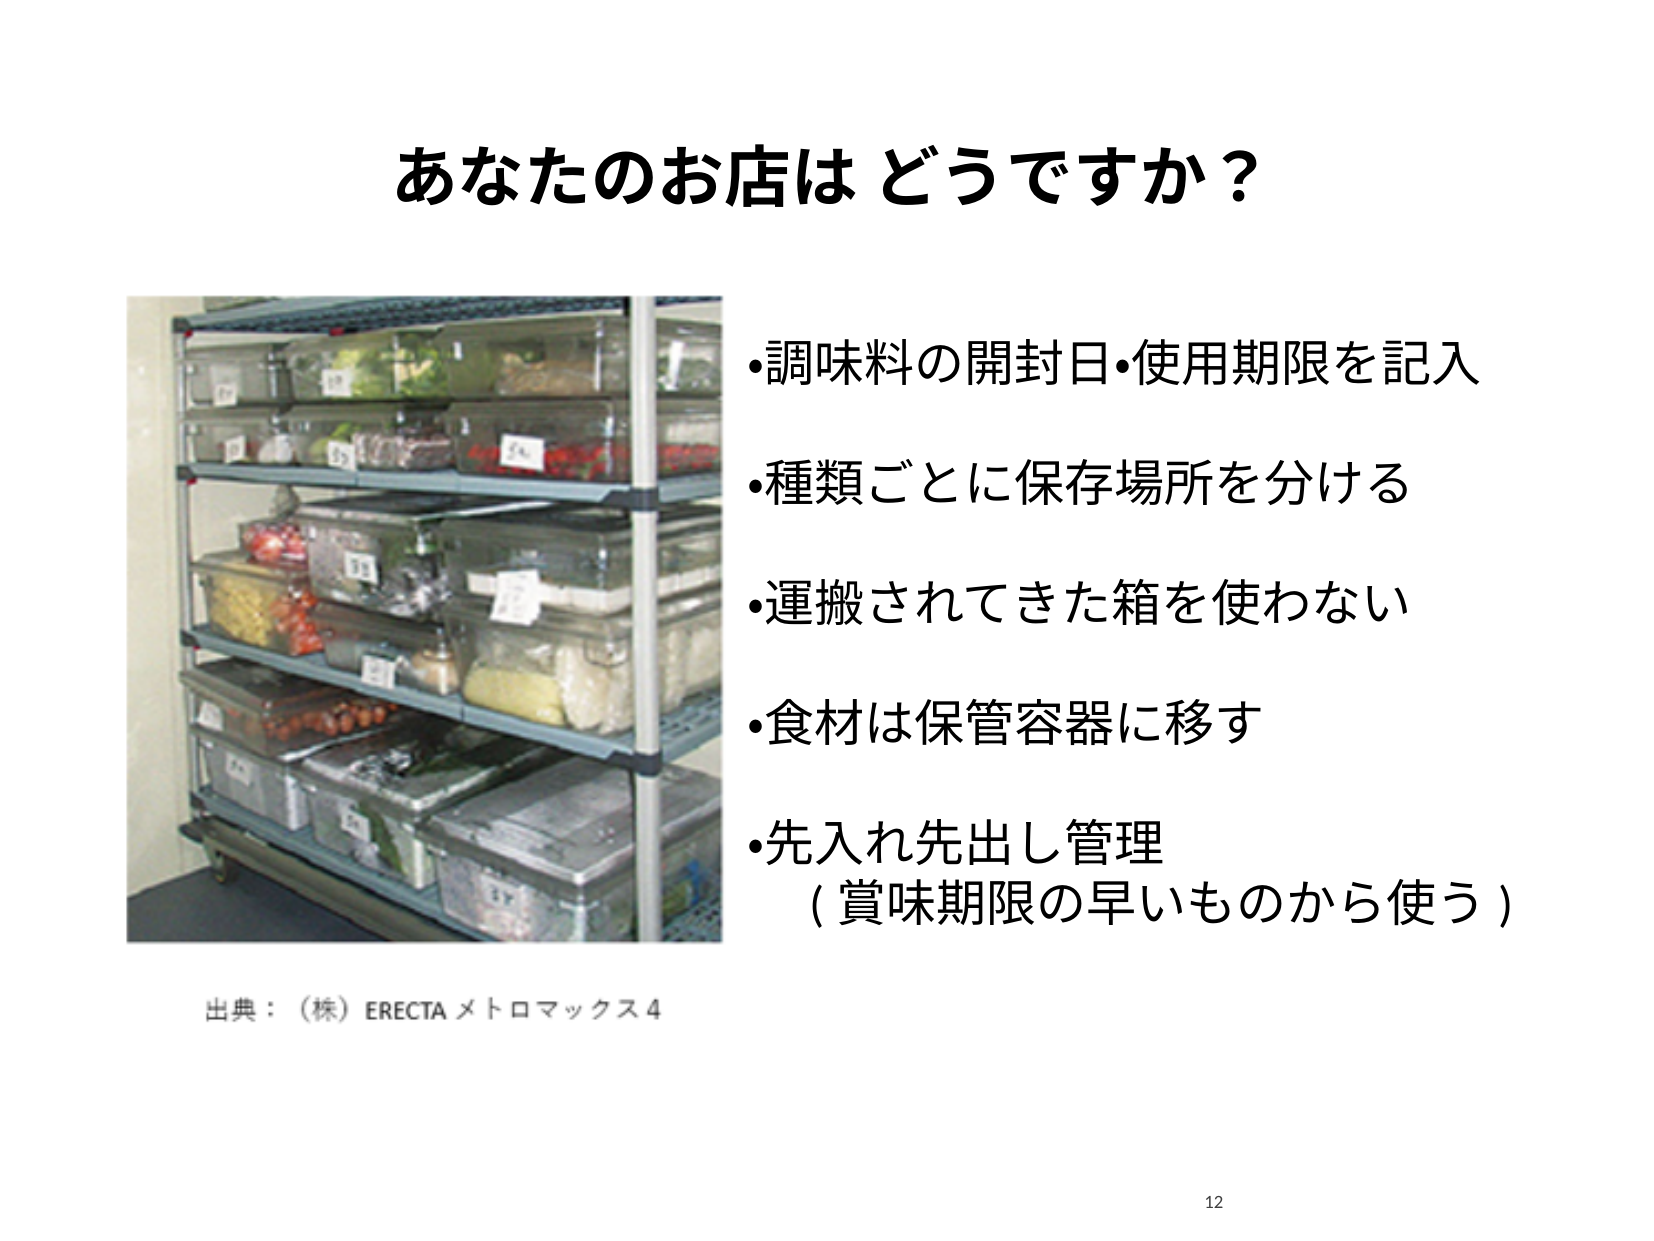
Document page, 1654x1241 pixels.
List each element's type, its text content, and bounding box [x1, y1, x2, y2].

text_box あなたのお店は どうですか？ [376, 127, 1289, 222]
picture [114, 290, 770, 1040]
footer 12 [1066, 1168, 1362, 1235]
text_box ・調味料の開封日・使用期限を記入 ・種類ごとに保存場所を分ける ・運搬されてきた箱を使わない ・食材は保管容器に移す ・先入れ先出し管理 (賞味期限の早いものから使う) [770, 323, 1577, 999]
